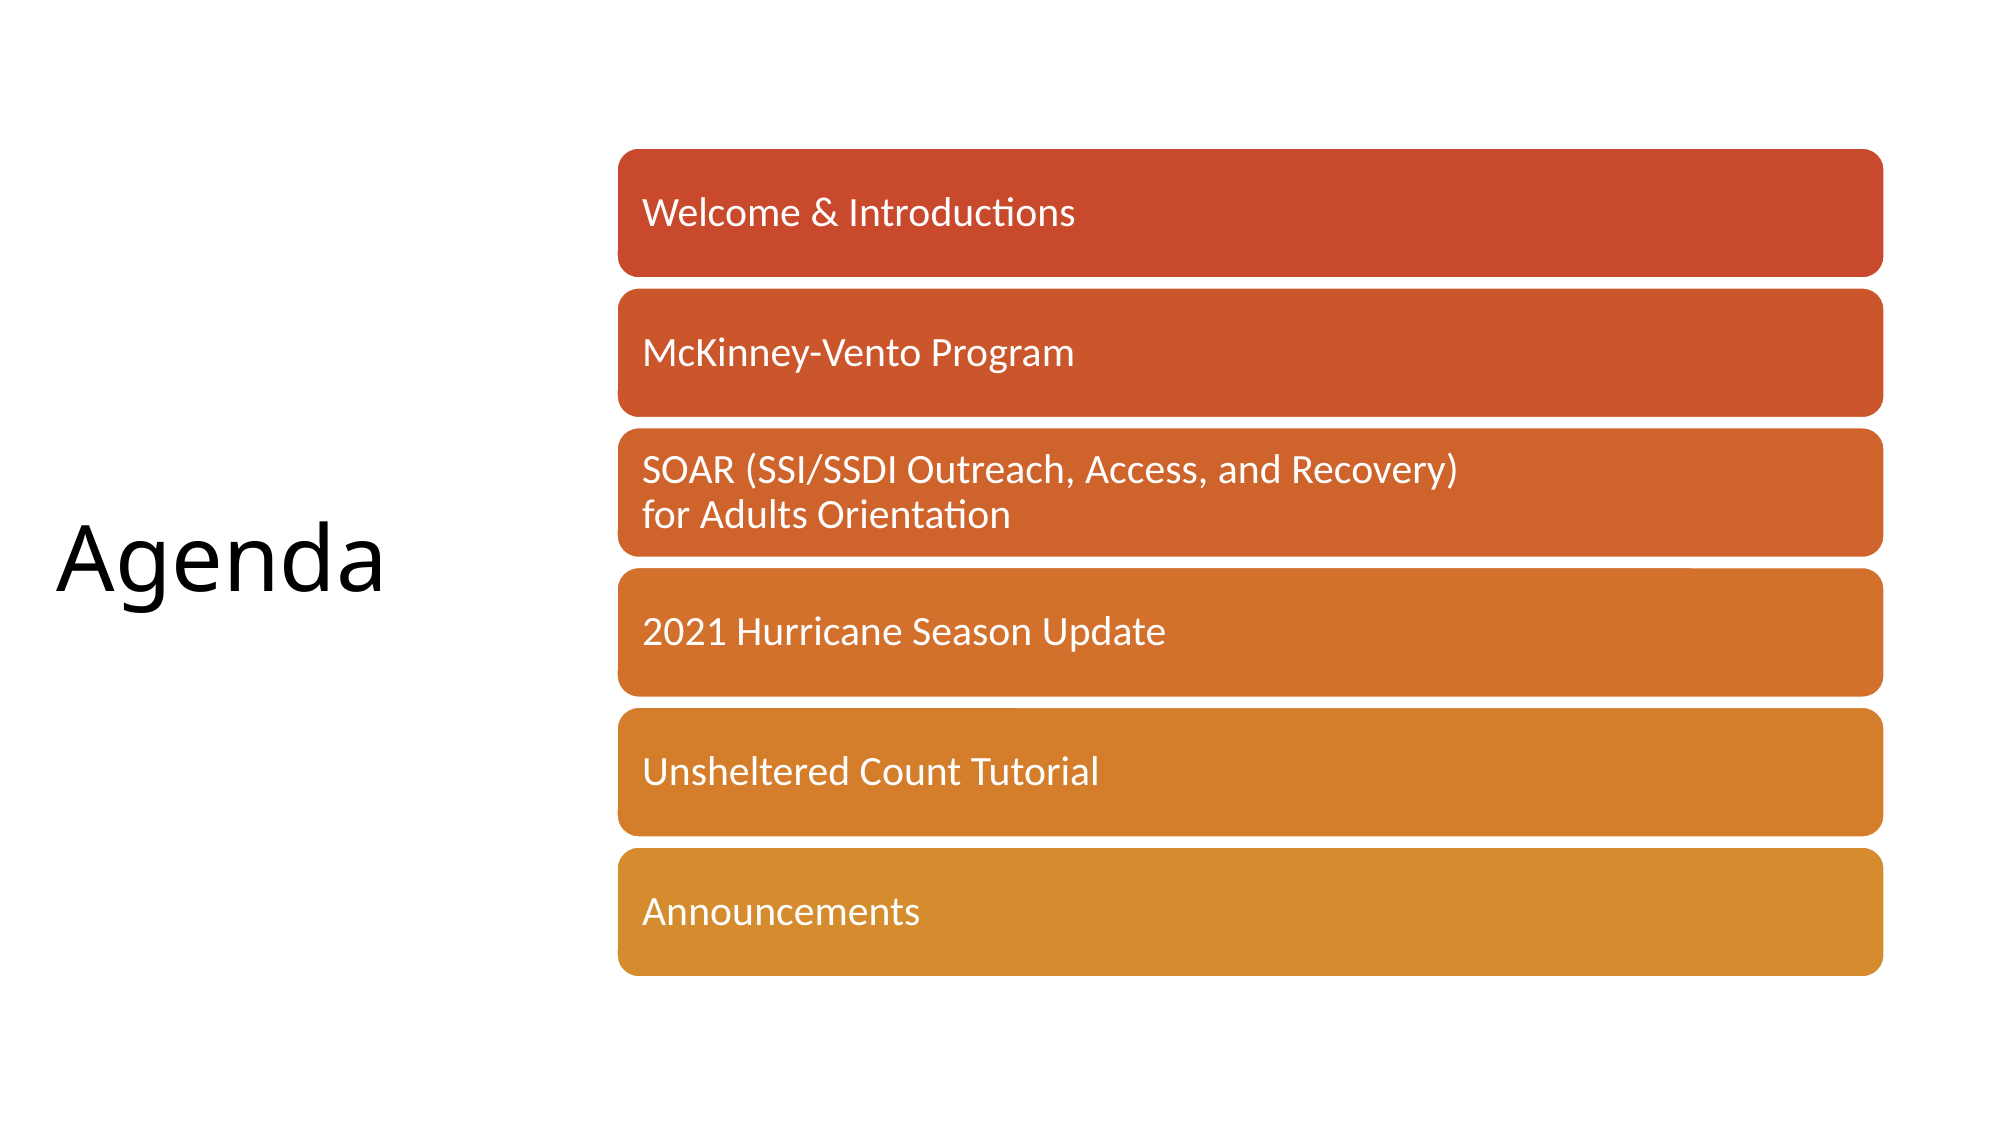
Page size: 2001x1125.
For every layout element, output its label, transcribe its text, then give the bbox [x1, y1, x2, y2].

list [616, 145, 1885, 980]
title Agenda [41, 184, 525, 940]
